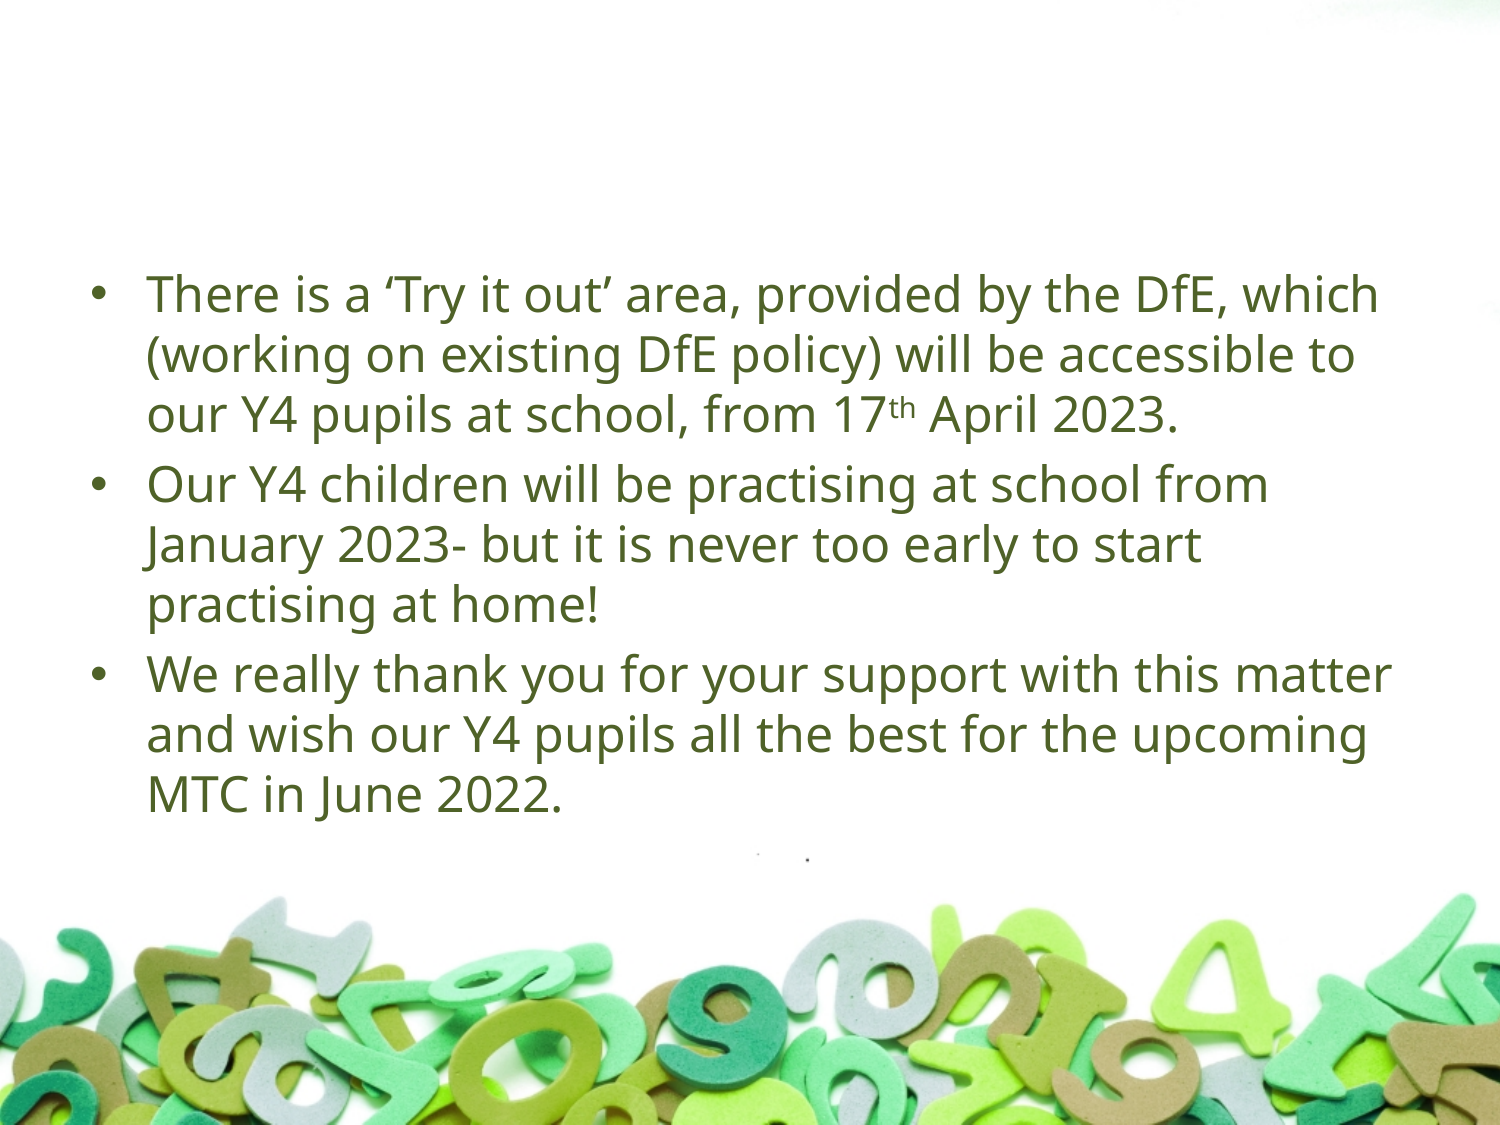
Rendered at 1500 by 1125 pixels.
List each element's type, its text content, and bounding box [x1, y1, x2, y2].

picture [0, 0, 1500, 1125]
list There is a ‘Try it out’ area, provided by the DfE, which (working on existing DfE policy) will be accessible to our Y4 pupils at school, from 17th April 2023. Our Y4 children will be practising at school from January 2023- but it is never too early to start practising at home! We really thank you for your support with this matter and wish our Y4 pupils all the best for the upcoming MTC in June 2022. [75, 255, 1425, 1005]
